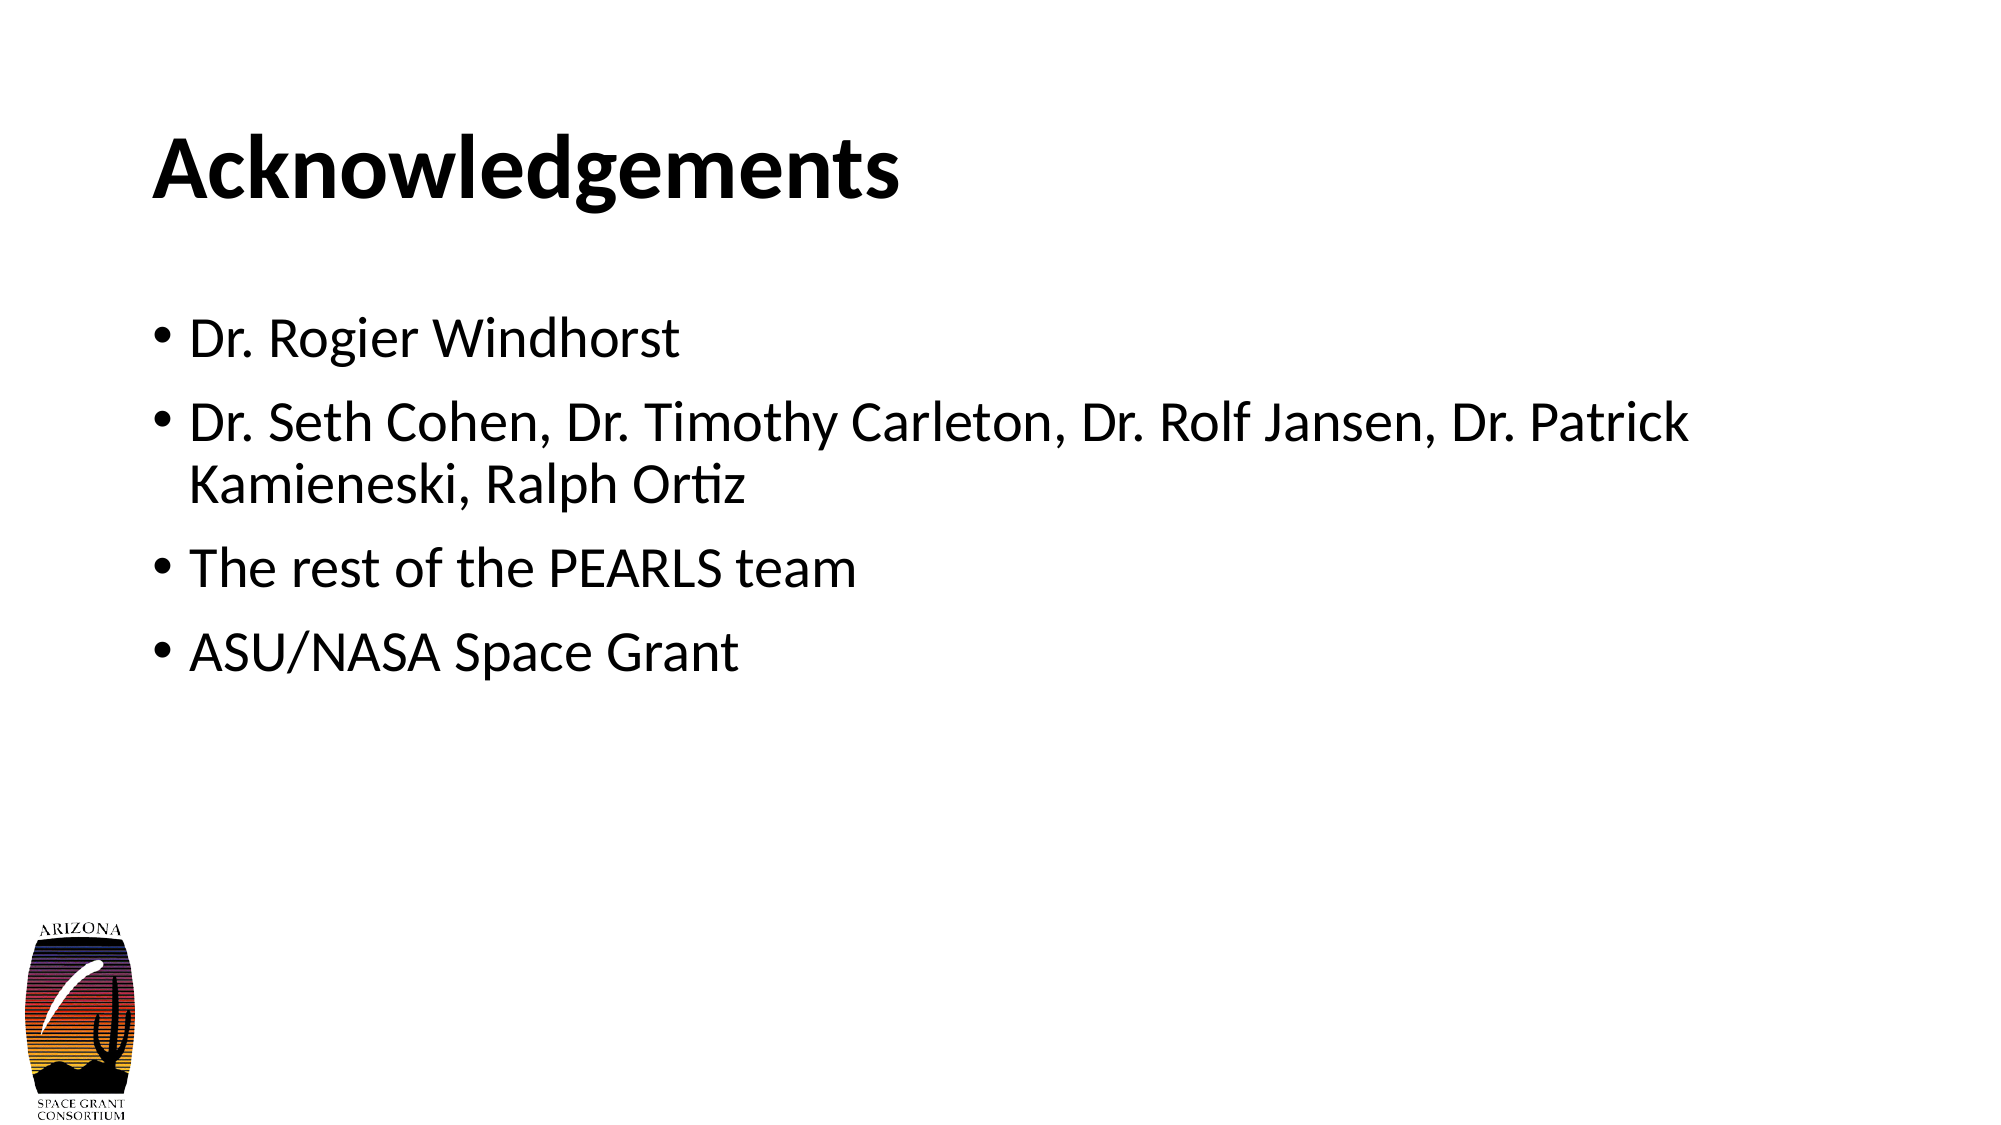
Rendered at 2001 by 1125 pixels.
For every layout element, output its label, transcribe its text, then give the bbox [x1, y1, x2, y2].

title Acknowledgements [137, 59, 1863, 278]
list Dr. Rogier Windhorst Dr. Seth Cohen, Dr. Timothy Carleton, Dr. Rolf Jansen, Dr. Patrick Kamieneski, Ralph Ortiz The rest of the PEARLS team ASU/NASA Space Grant [137, 299, 1863, 1014]
picture [0, 912, 159, 1125]
